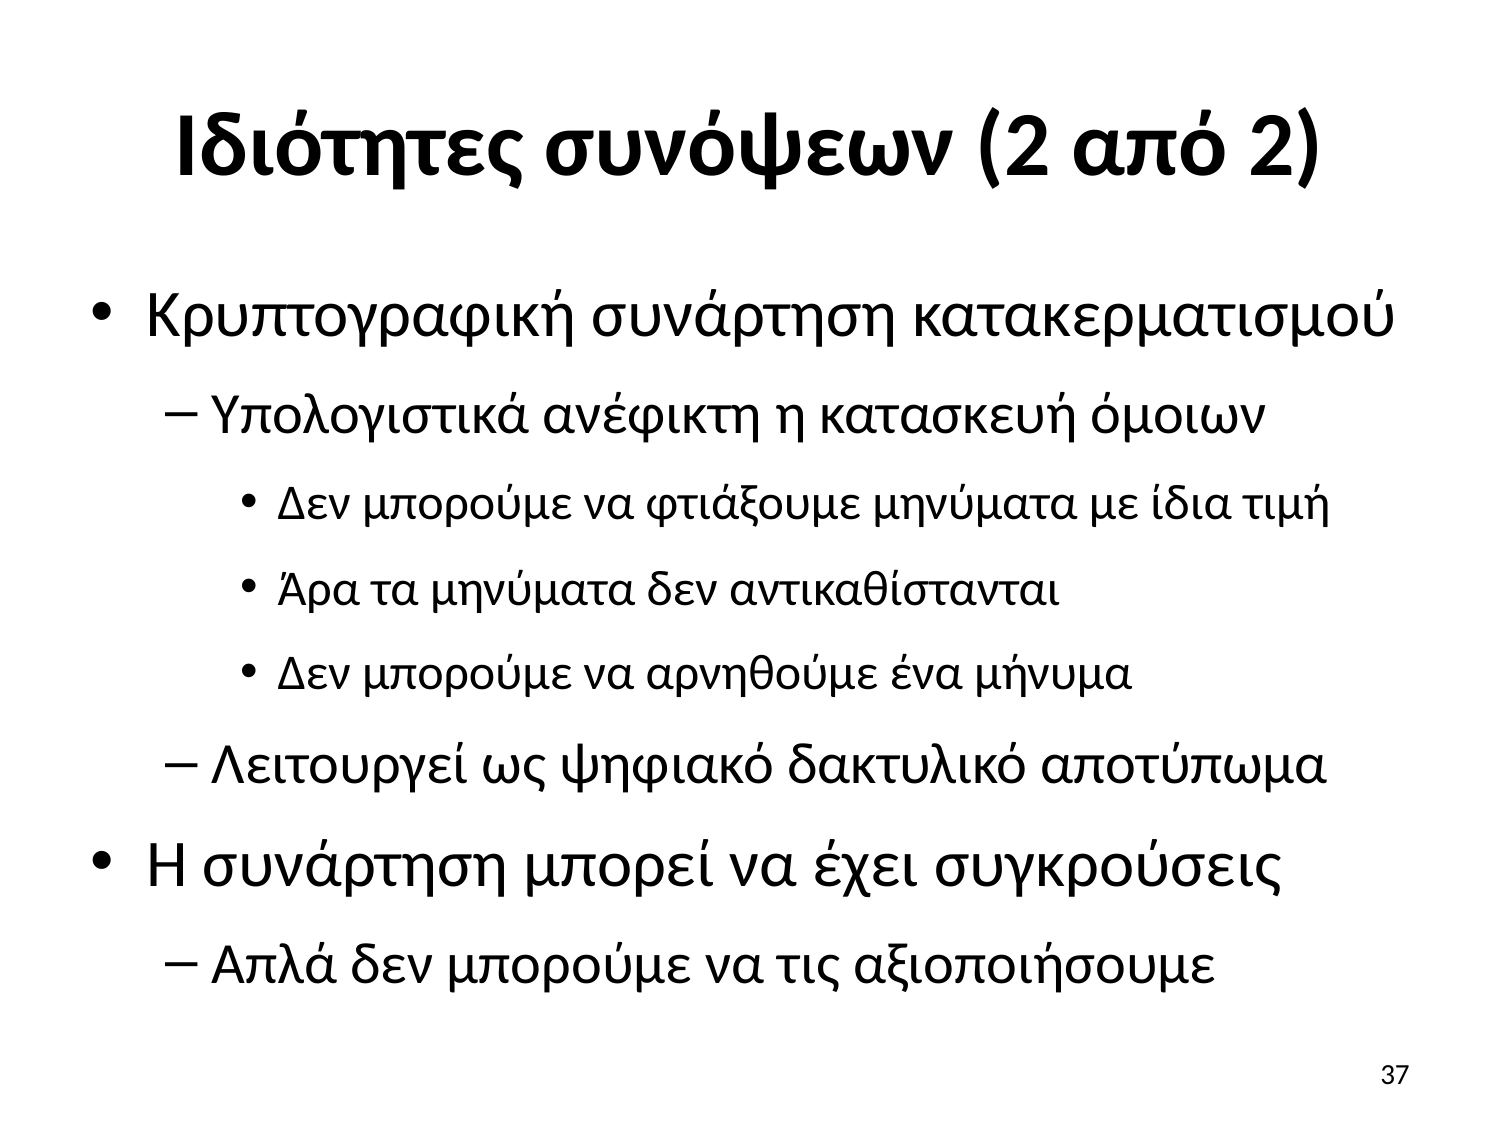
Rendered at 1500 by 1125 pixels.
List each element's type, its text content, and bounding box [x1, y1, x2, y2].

list Κρυπτογραφική συνάρτηση κατακερματισμού Υπολογιστικά ανέφικτη η κατασκευή όμοιων Δεν μπορούμε να φτιάξουμε μηνύματα με ίδια τιμή Άρα τα μηνύματα δεν αντικαθίστανται Δεν μπορούμε να αρνηθούμε ένα μήνυμα Λειτουργεί ως ψηφιακό δακτυλικό αποτύπωμα Η συνάρτηση μπορεί να έχει συγκρούσεις Απλά δεν μπορούμε να τις αξιοποιήσουμε [75, 262, 1425, 1005]
title Ιδιότητες συνόψεων (2 από 2) [75, 45, 1425, 233]
slide_number 37 [1074, 1042, 1425, 1103]
